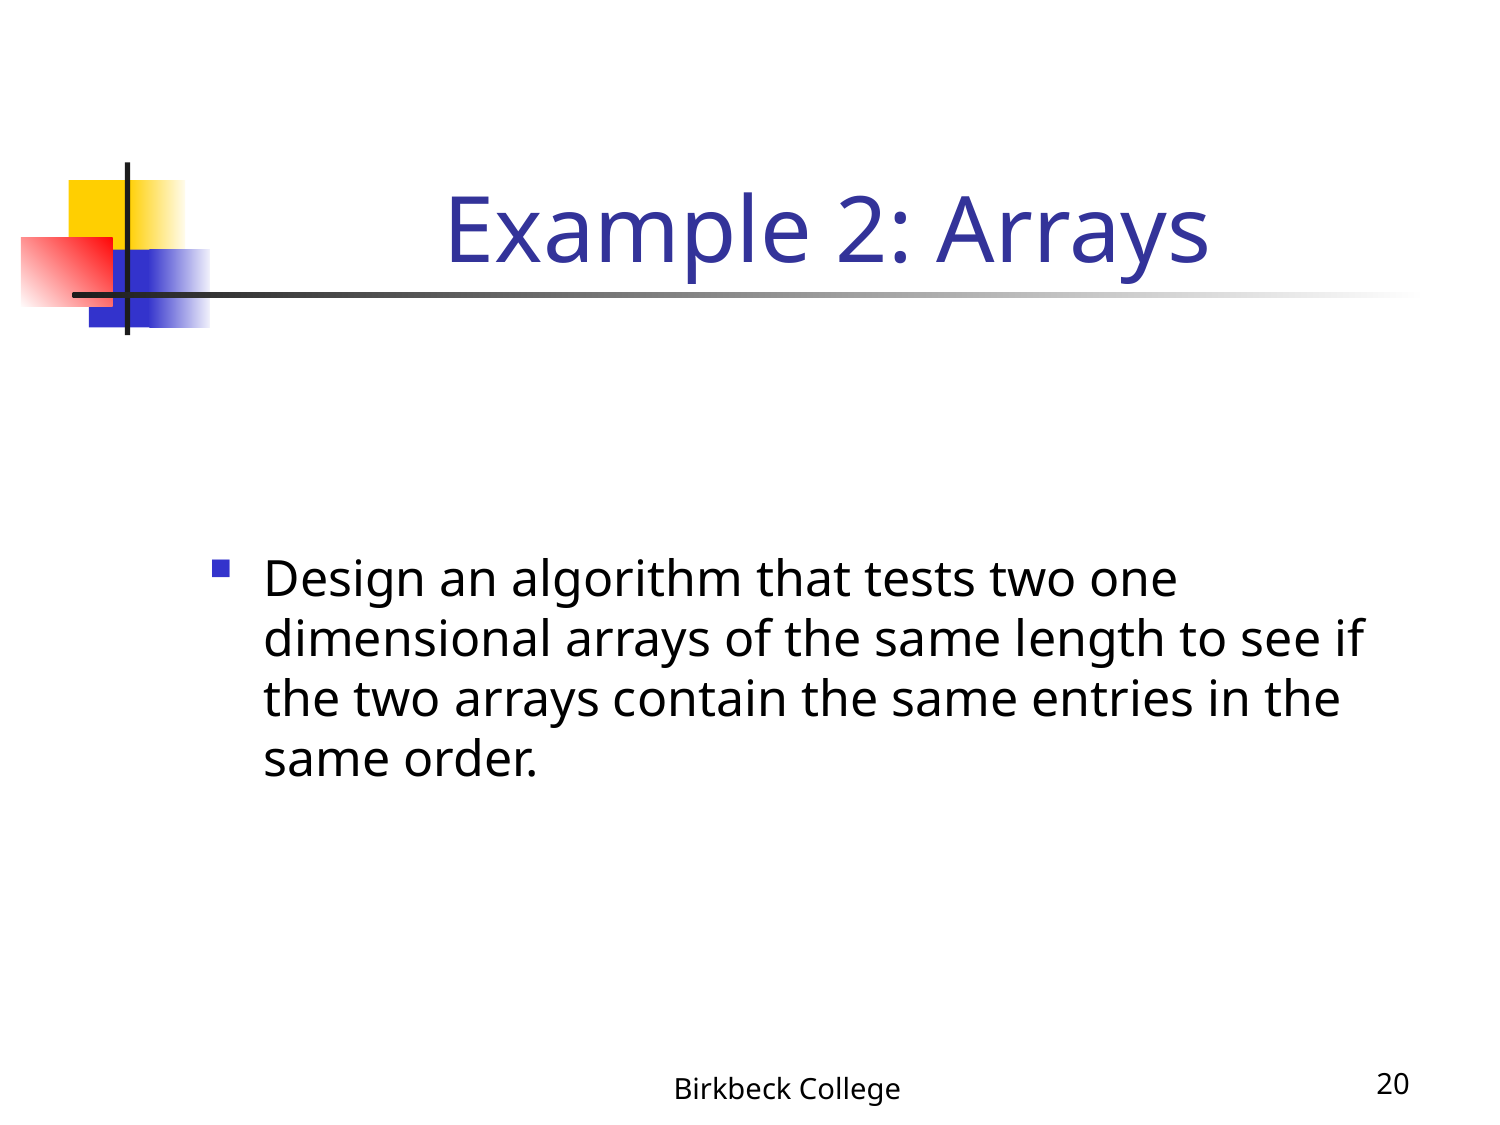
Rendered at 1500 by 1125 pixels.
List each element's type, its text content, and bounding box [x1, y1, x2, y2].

slide_number 20 [1112, 1037, 1426, 1113]
title Example 2: Arrays [188, 101, 1468, 289]
list Design an algorithm that tests two one dimensional arrays of the same length to see if the two arrays contain the same entries in the same order. [192, 538, 1468, 773]
footer Birkbeck College [549, 1037, 1026, 1113]
